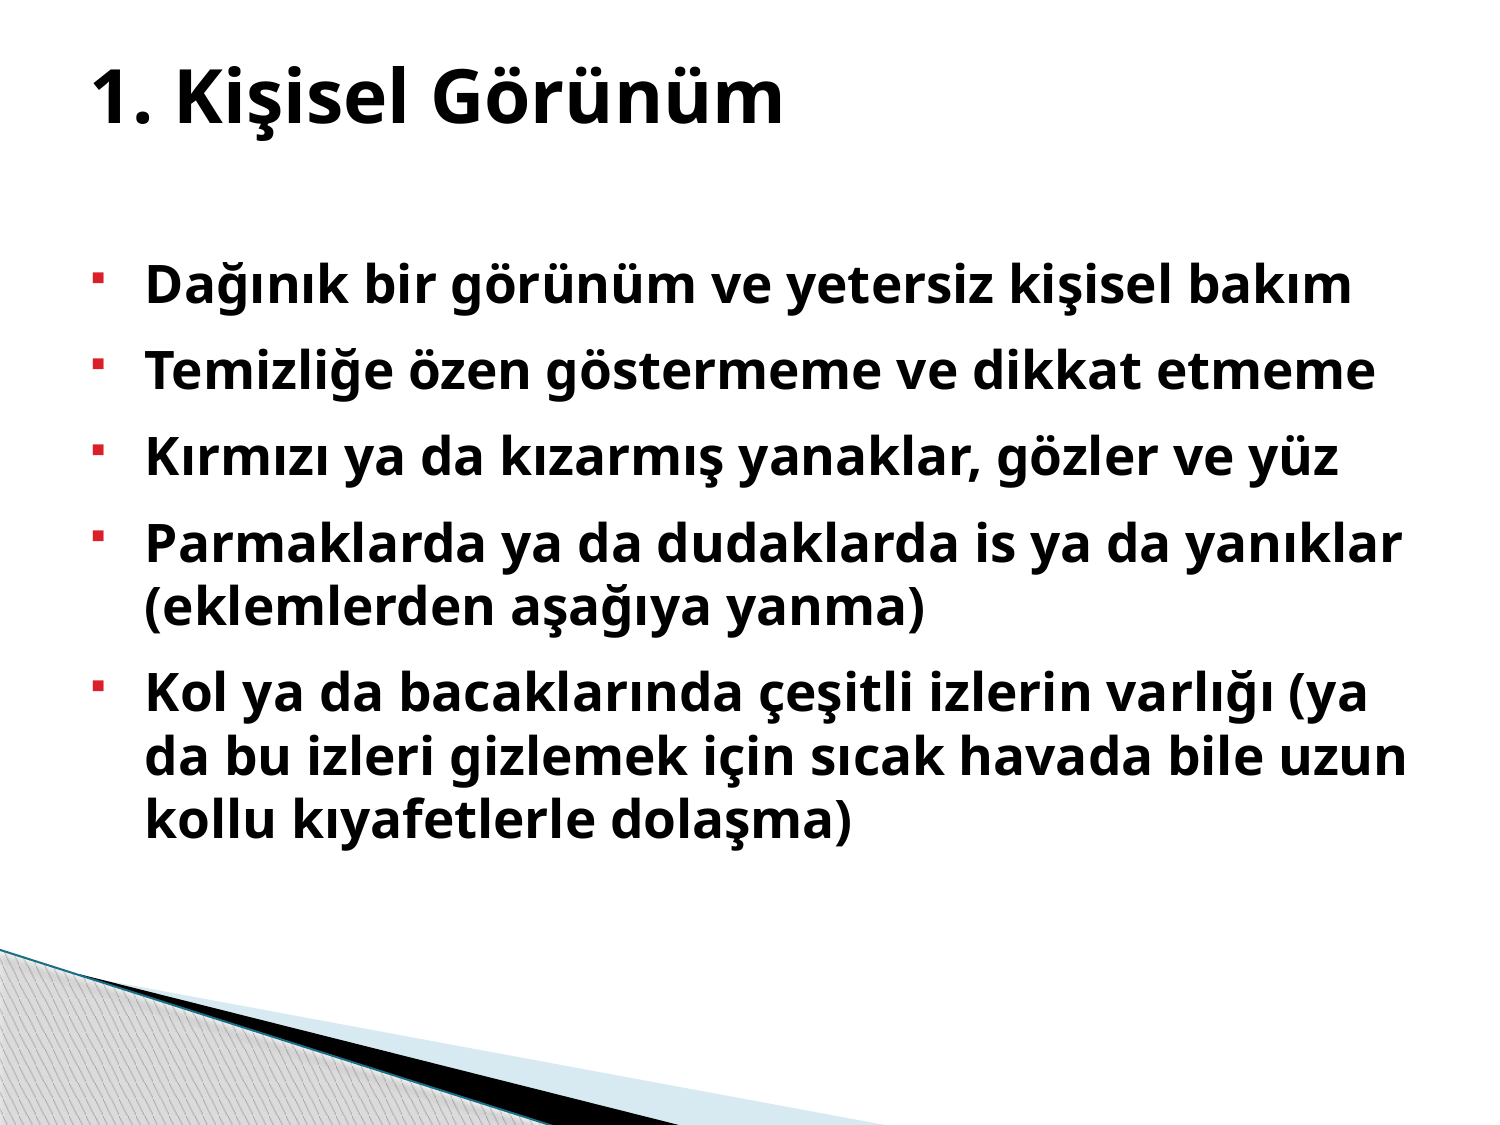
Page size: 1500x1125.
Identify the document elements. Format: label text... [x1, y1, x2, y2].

list Dağınık bir görünüm ve yetersiz kişisel bakım Temizliğe özen göstermeme ve dikkat etmeme Kırmızı ya da kızarmış yanaklar, gözler ve yüz Parmaklarda ya da dudaklarda is ya da yanıklar (eklemlerden aşağıya yanma) Kol ya da bacaklarında çeşitli izlerin varlığı (ya da bu izleri gizlemek için sıcak havada bile uzun kollu kıyafetlerle dolaşma) [75, 243, 1425, 986]
title 1. Kişisel Görünüm [75, 45, 1425, 233]
